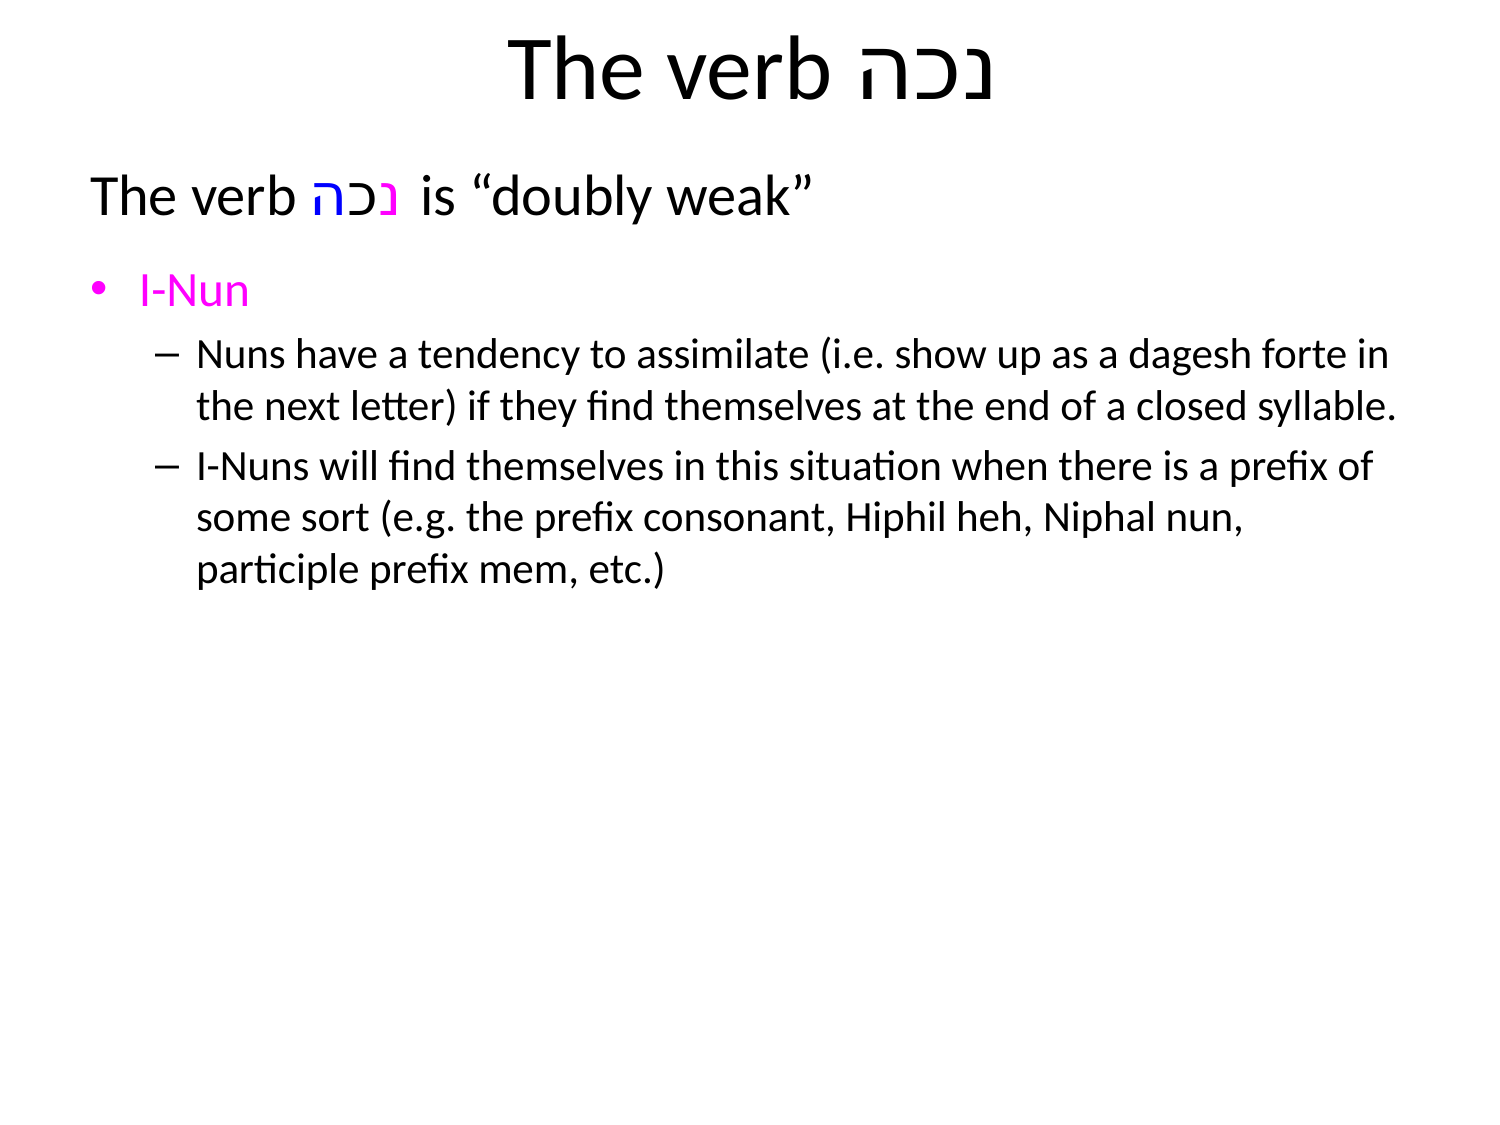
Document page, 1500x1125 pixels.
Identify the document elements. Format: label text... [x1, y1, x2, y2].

title The verb נכה [78, 0, 1429, 125]
text_box I-Nun Nuns have a tendency to assimilate (i.e. show up as a dagesh forte in the next letter) if they find themselves at the end of a closed syllable. I-Nuns will find themselves in this situation when there is a prefix of some sort (e.g. the prefix consonant, Hiphil heh, Niphal nun, participle prefix mem, etc.) [74, 249, 1425, 650]
list The verb נכה is “doubly weak” [75, 149, 1425, 238]
